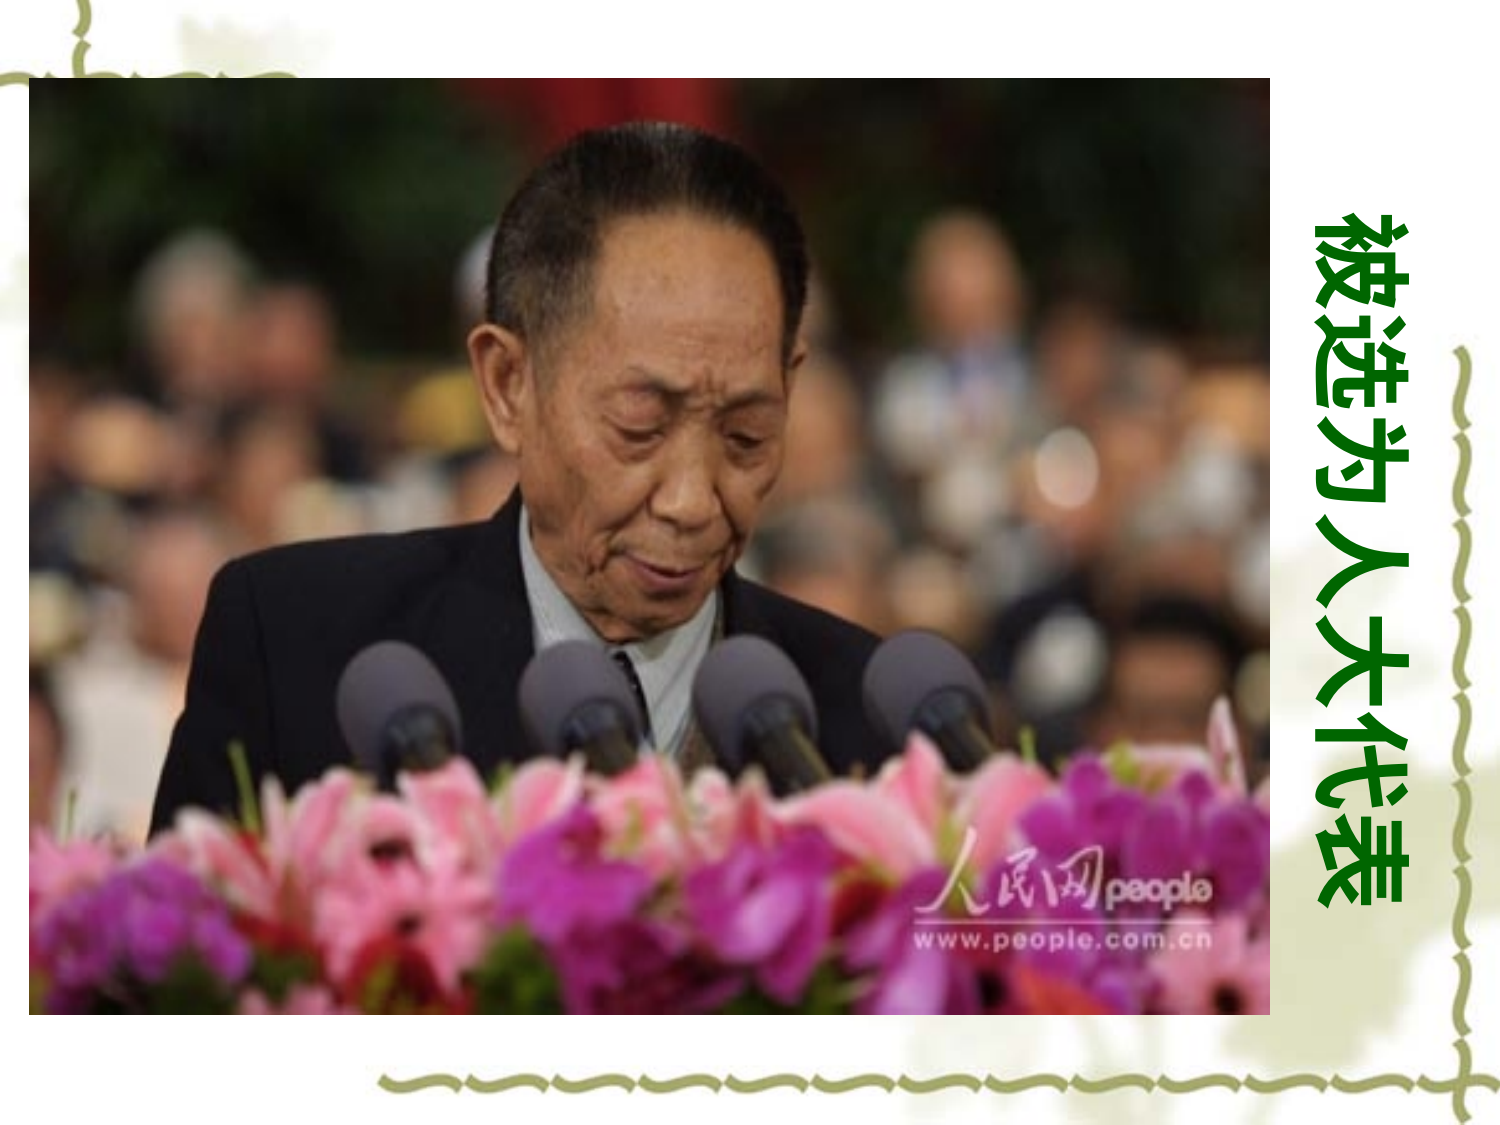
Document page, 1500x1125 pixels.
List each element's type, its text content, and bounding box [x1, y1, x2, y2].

picture [0, 0, 1500, 1125]
text_box 被选为人大代表 [1281, 196, 1432, 901]
